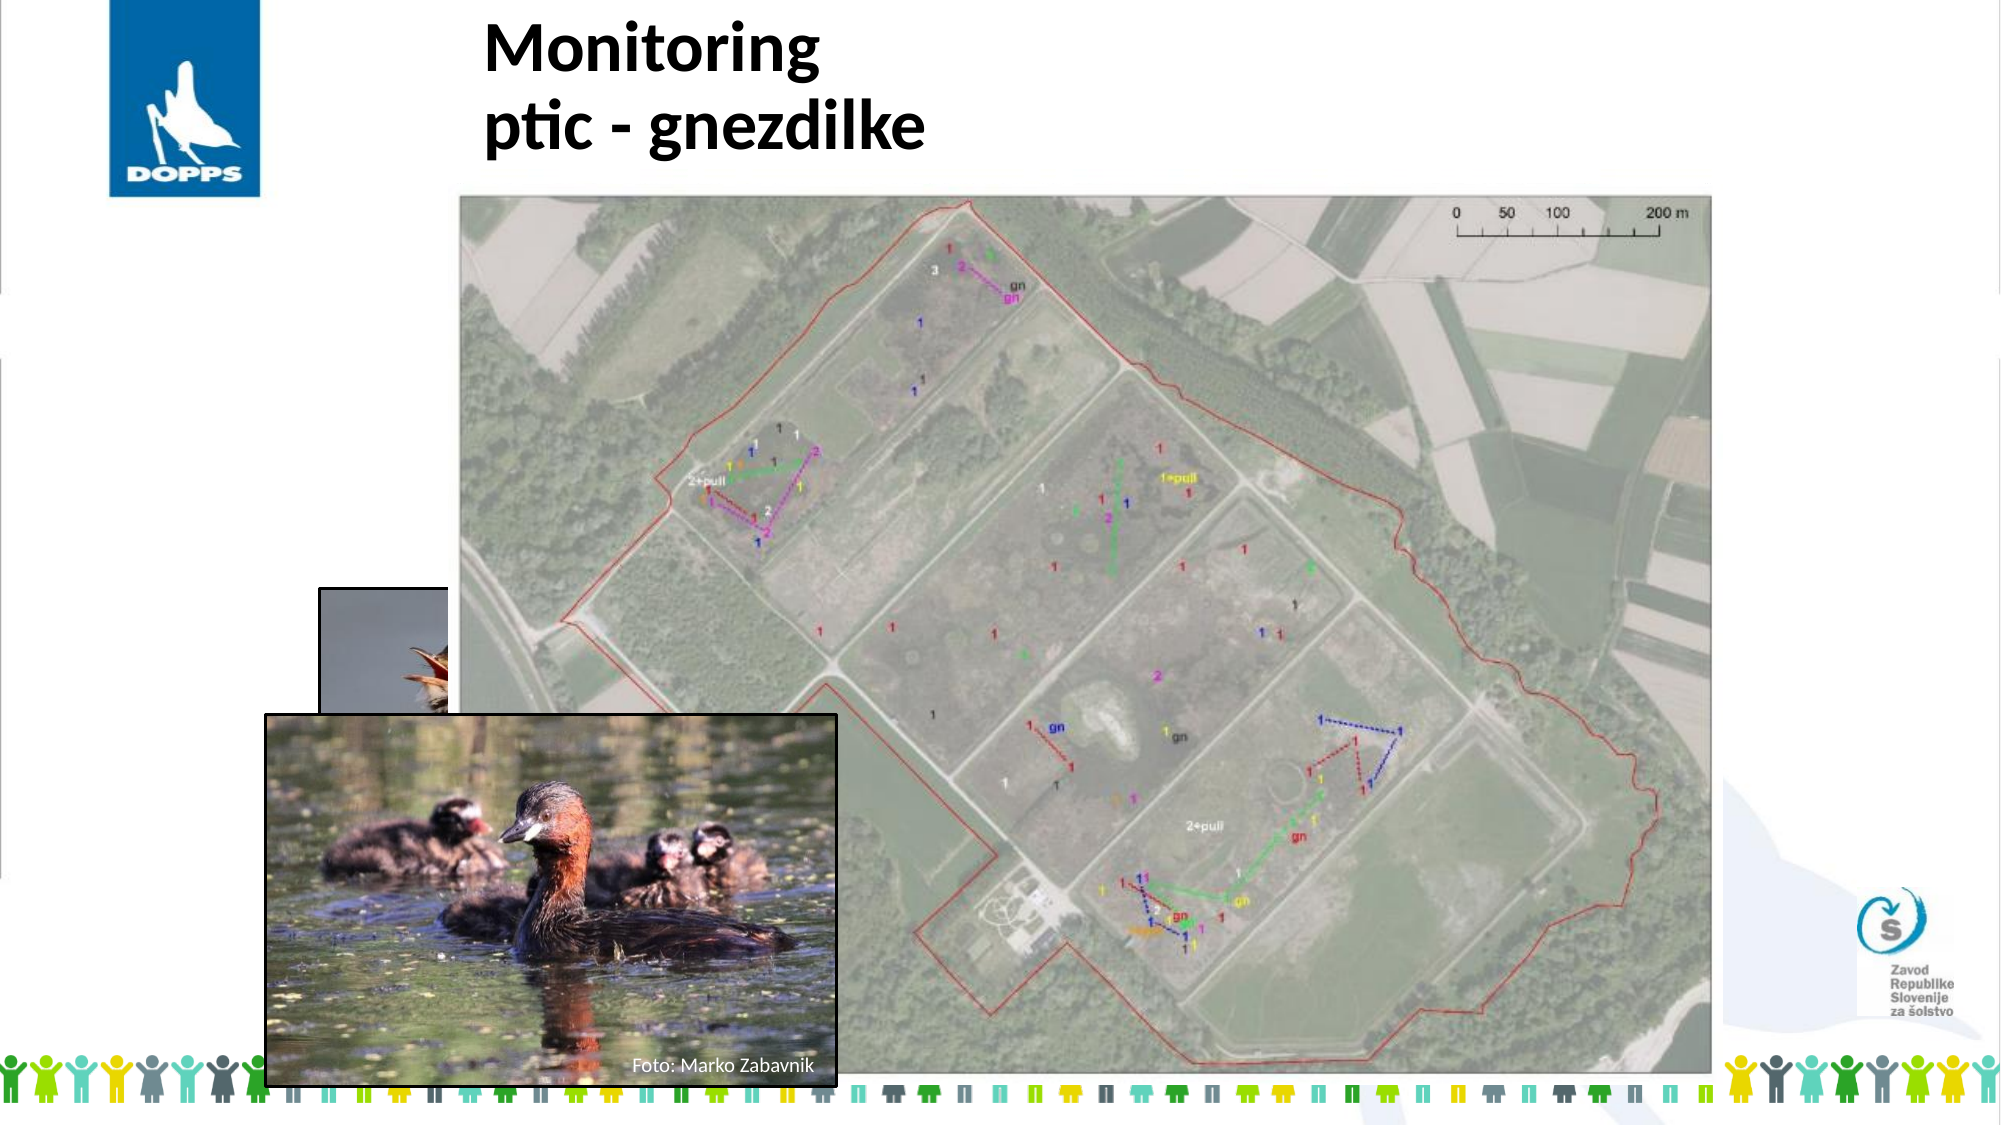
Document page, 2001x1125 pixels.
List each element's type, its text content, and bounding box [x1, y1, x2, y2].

title Monitoring ptic - gnezdilke [468, 0, 953, 169]
picture [0, 0, 2001, 1125]
